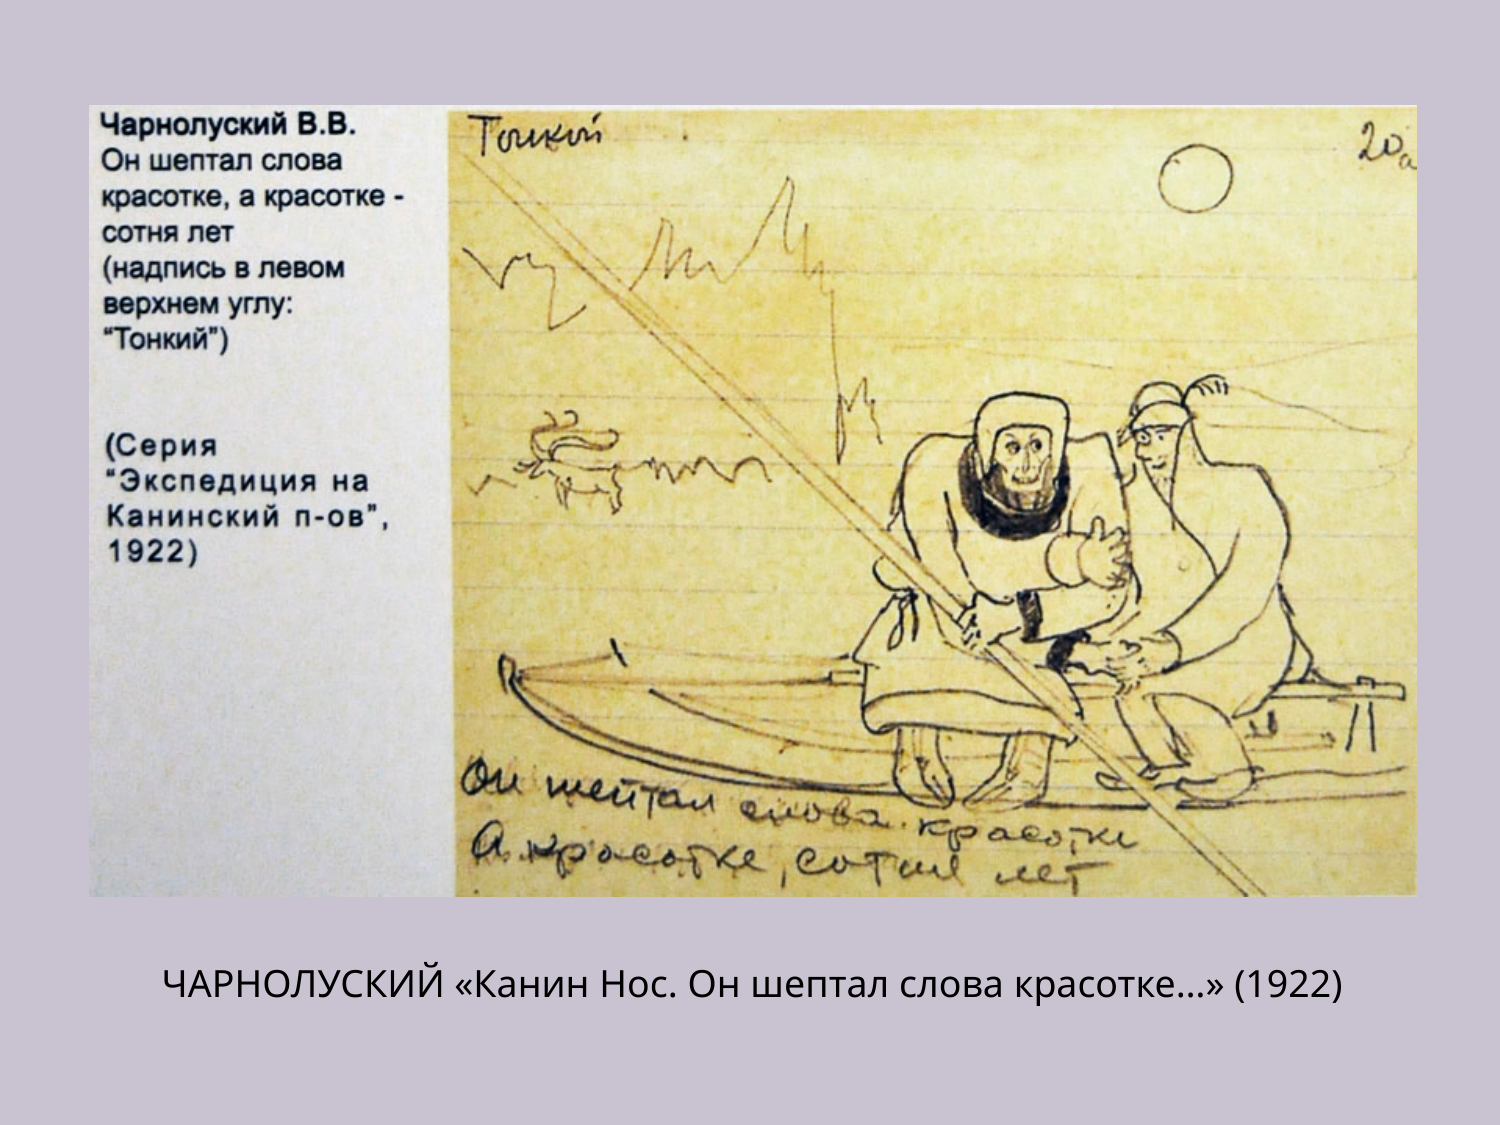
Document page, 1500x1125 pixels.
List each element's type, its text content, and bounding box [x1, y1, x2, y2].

text_box ЧАРНОЛУСКИЙ «Канин Нос. Он шептал слова красотке…» (1922) [88, 952, 1417, 1012]
picture [88, 104, 1417, 897]
